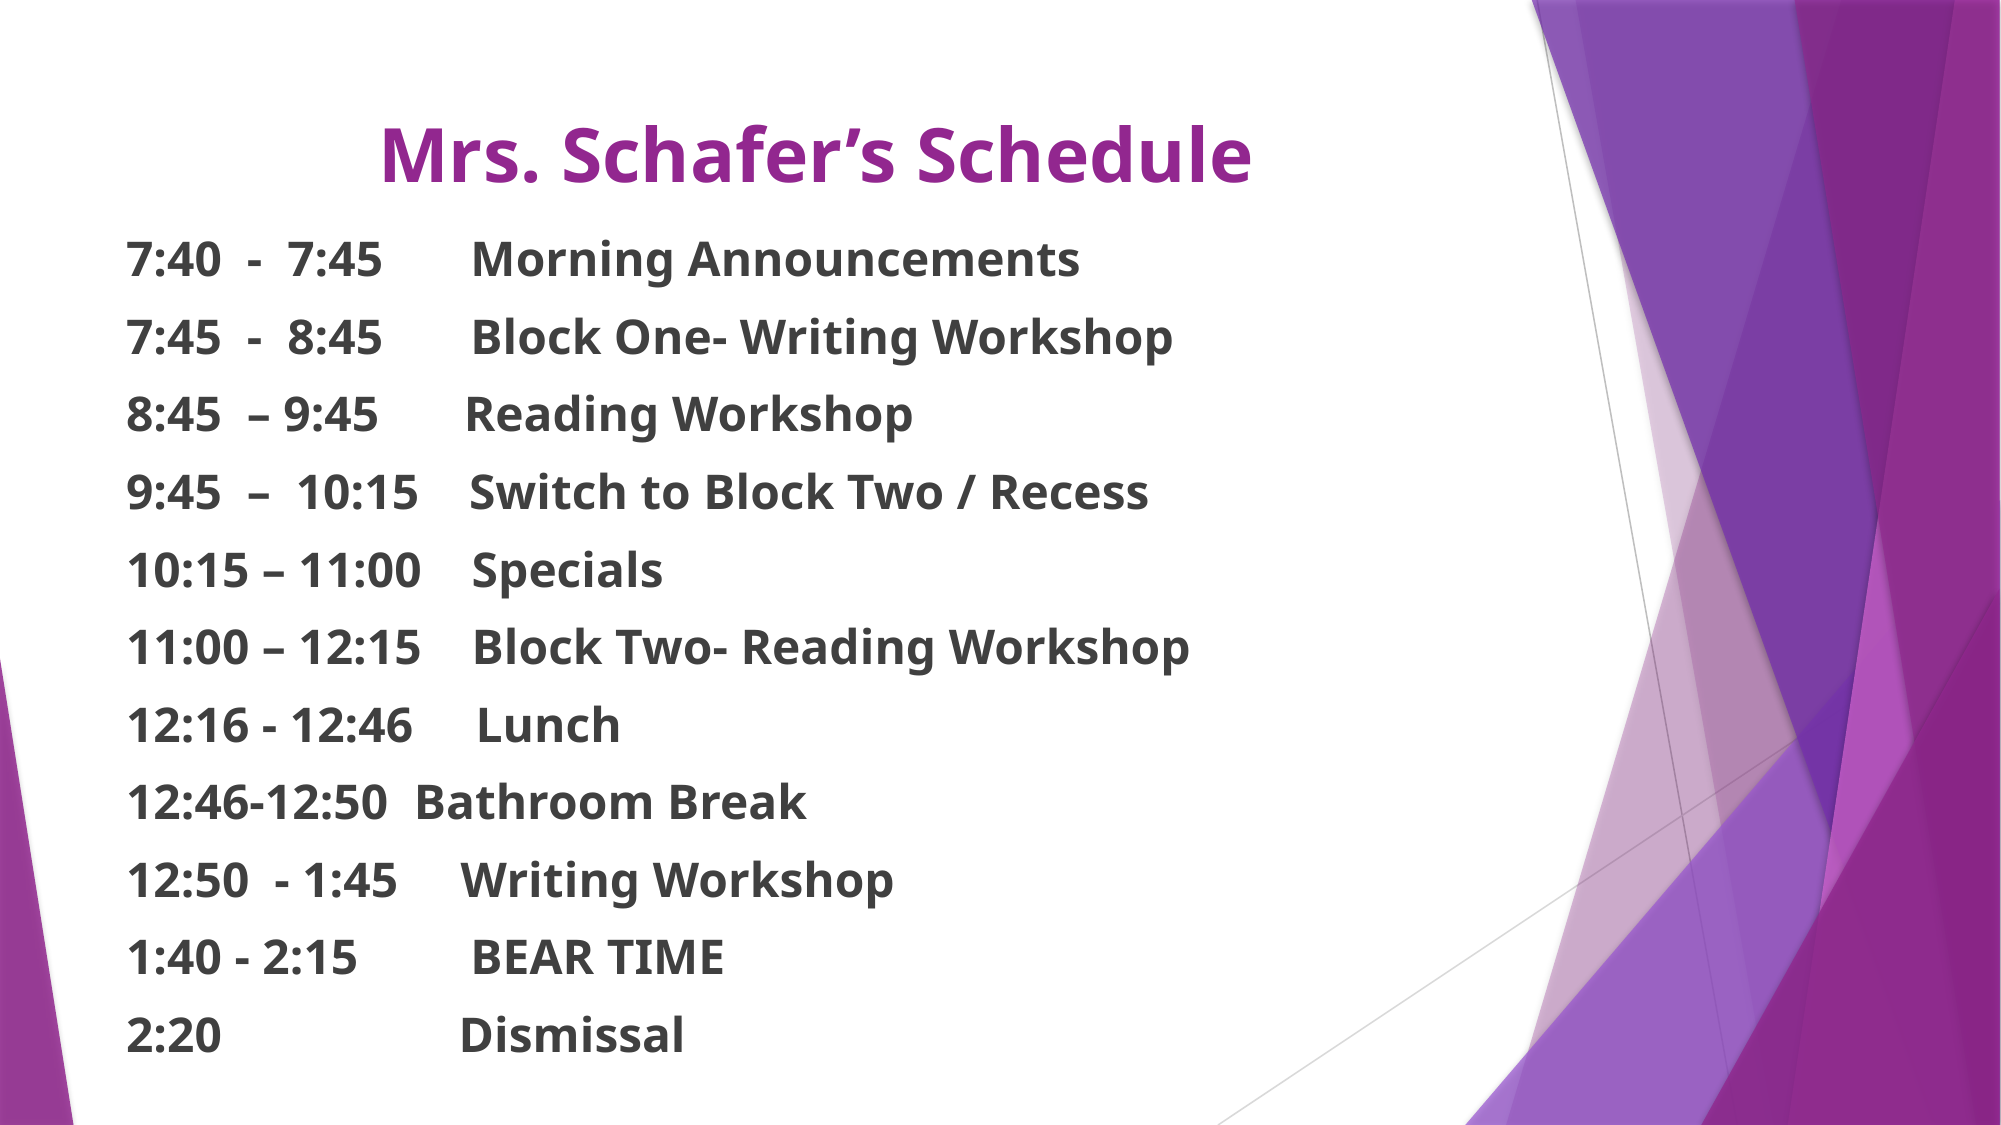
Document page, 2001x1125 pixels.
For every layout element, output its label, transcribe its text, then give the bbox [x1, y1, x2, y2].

list 7:40 - 7:45 Morning Announcements 7:45 - 8:45 Block One- Writing Workshop 8:45 – 9:45 Reading Workshop 9:45 – 10:15 Switch to Block Two / Recess 10:15 – 11:00 Specials 11:00 – 12:15 Block Two- Reading Workshop 12:16 - 12:46 Lunch 12:46-12:50 Bathroom Break 12:50 - 1:45 Writing Workshop 1:40 - 2:15 BEAR TIME 2:20 Dismissal [111, 221, 1522, 1077]
title Mrs. Schafer’s Schedule [111, 99, 1522, 221]
